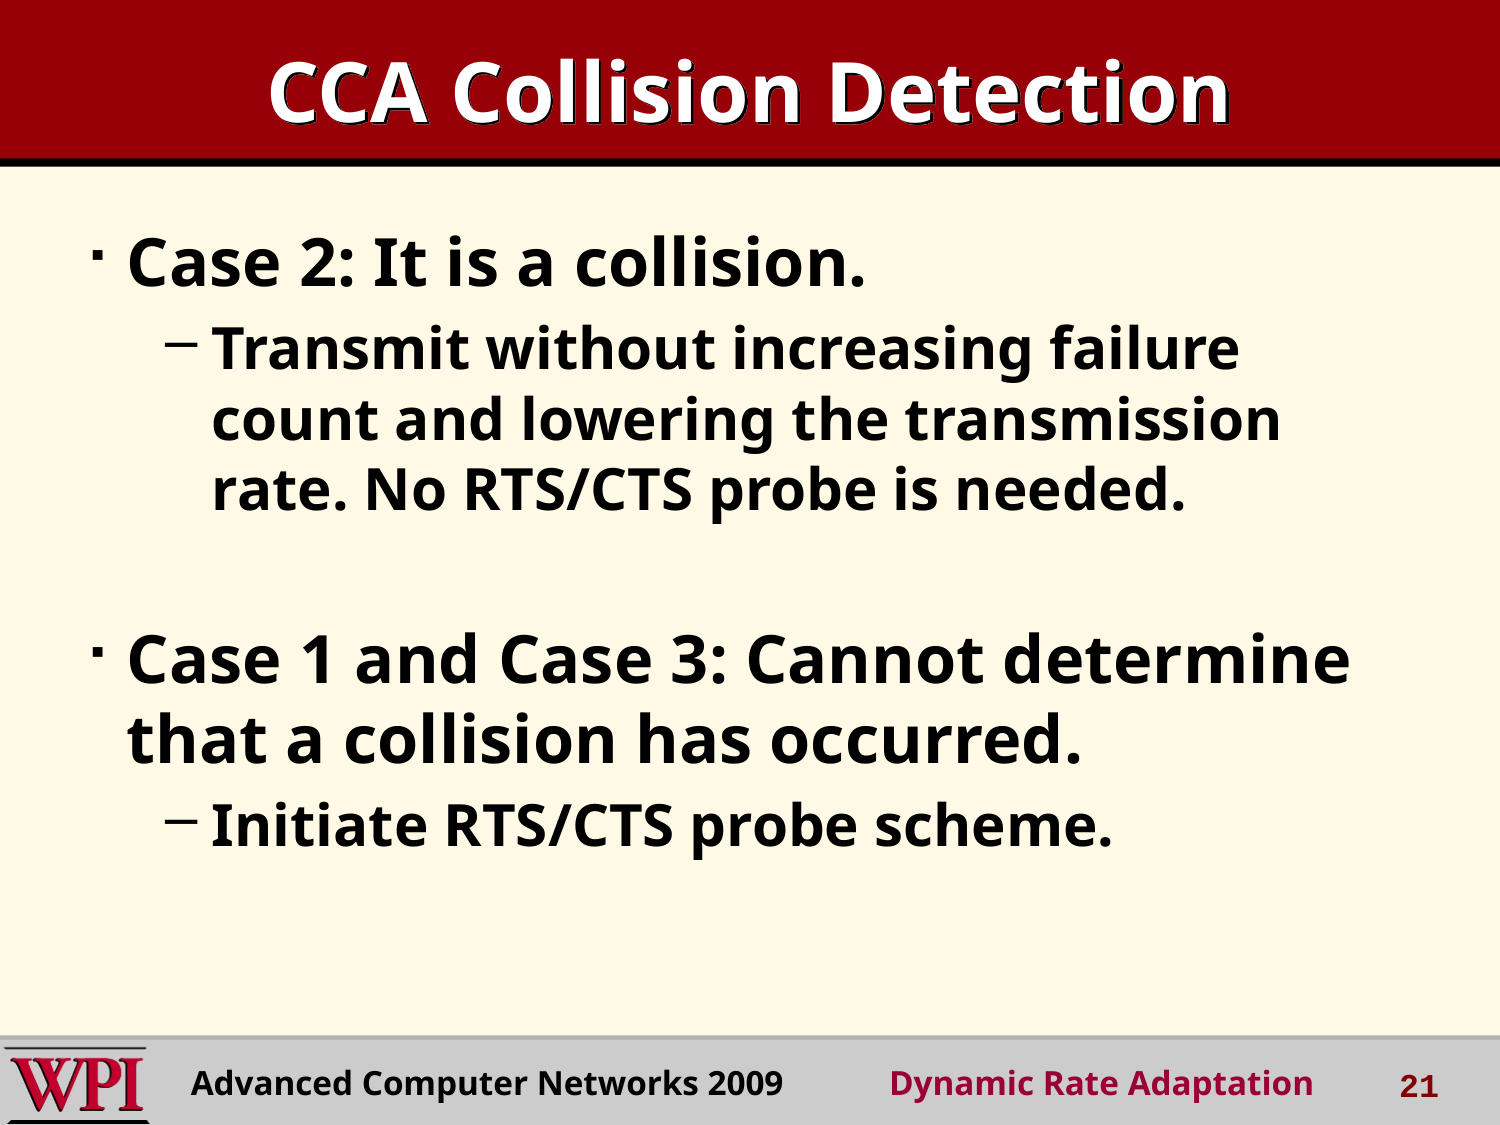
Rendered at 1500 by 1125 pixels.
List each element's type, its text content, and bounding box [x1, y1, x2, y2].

footer Advanced Computer Networks 2009 Dynamic Rate Adaptation [175, 1054, 1372, 1122]
slide_number 21 [1372, 1056, 1495, 1095]
list Case 2: It is a collision. Transmit without increasing failure count and lowering the transmission rate. No RTS/CTS probe is needed. Case 1 and Case 3: Cannot determine that a collision has occurred. Initiate RTS/CTS probe scheme. [74, 212, 1426, 1001]
picture [0, 1040, 1500, 1125]
title CCA Collision Detection [29, 18, 1471, 150]
picture [0, 0, 1500, 158]
picture [0, 167, 1500, 1035]
